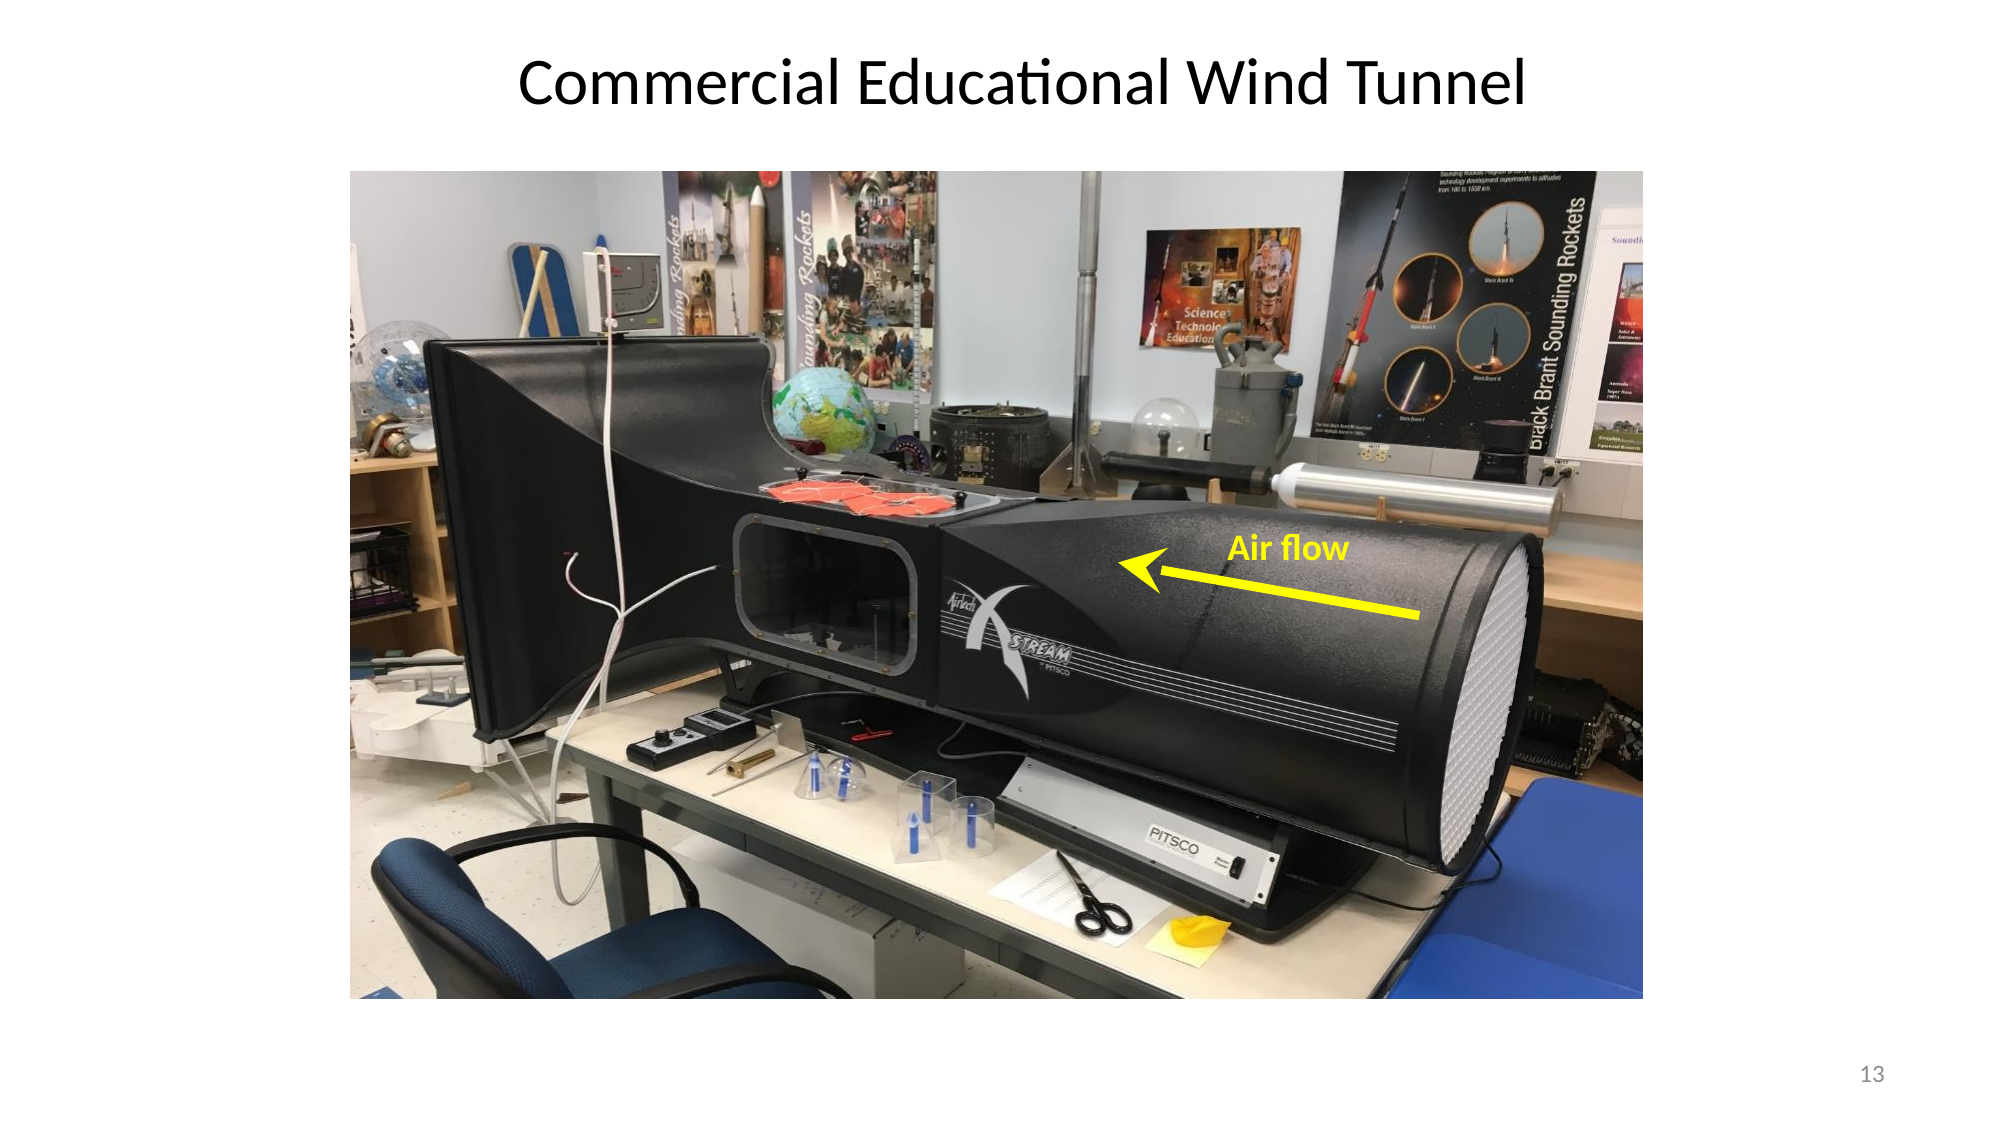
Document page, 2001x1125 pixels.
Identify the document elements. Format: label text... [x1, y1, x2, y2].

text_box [1117, 562, 1420, 616]
text_box Commercial Educational Wind Tunnel [462, 30, 1585, 126]
slide_number 13 [1433, 1042, 1900, 1103]
picture [349, 171, 1643, 999]
